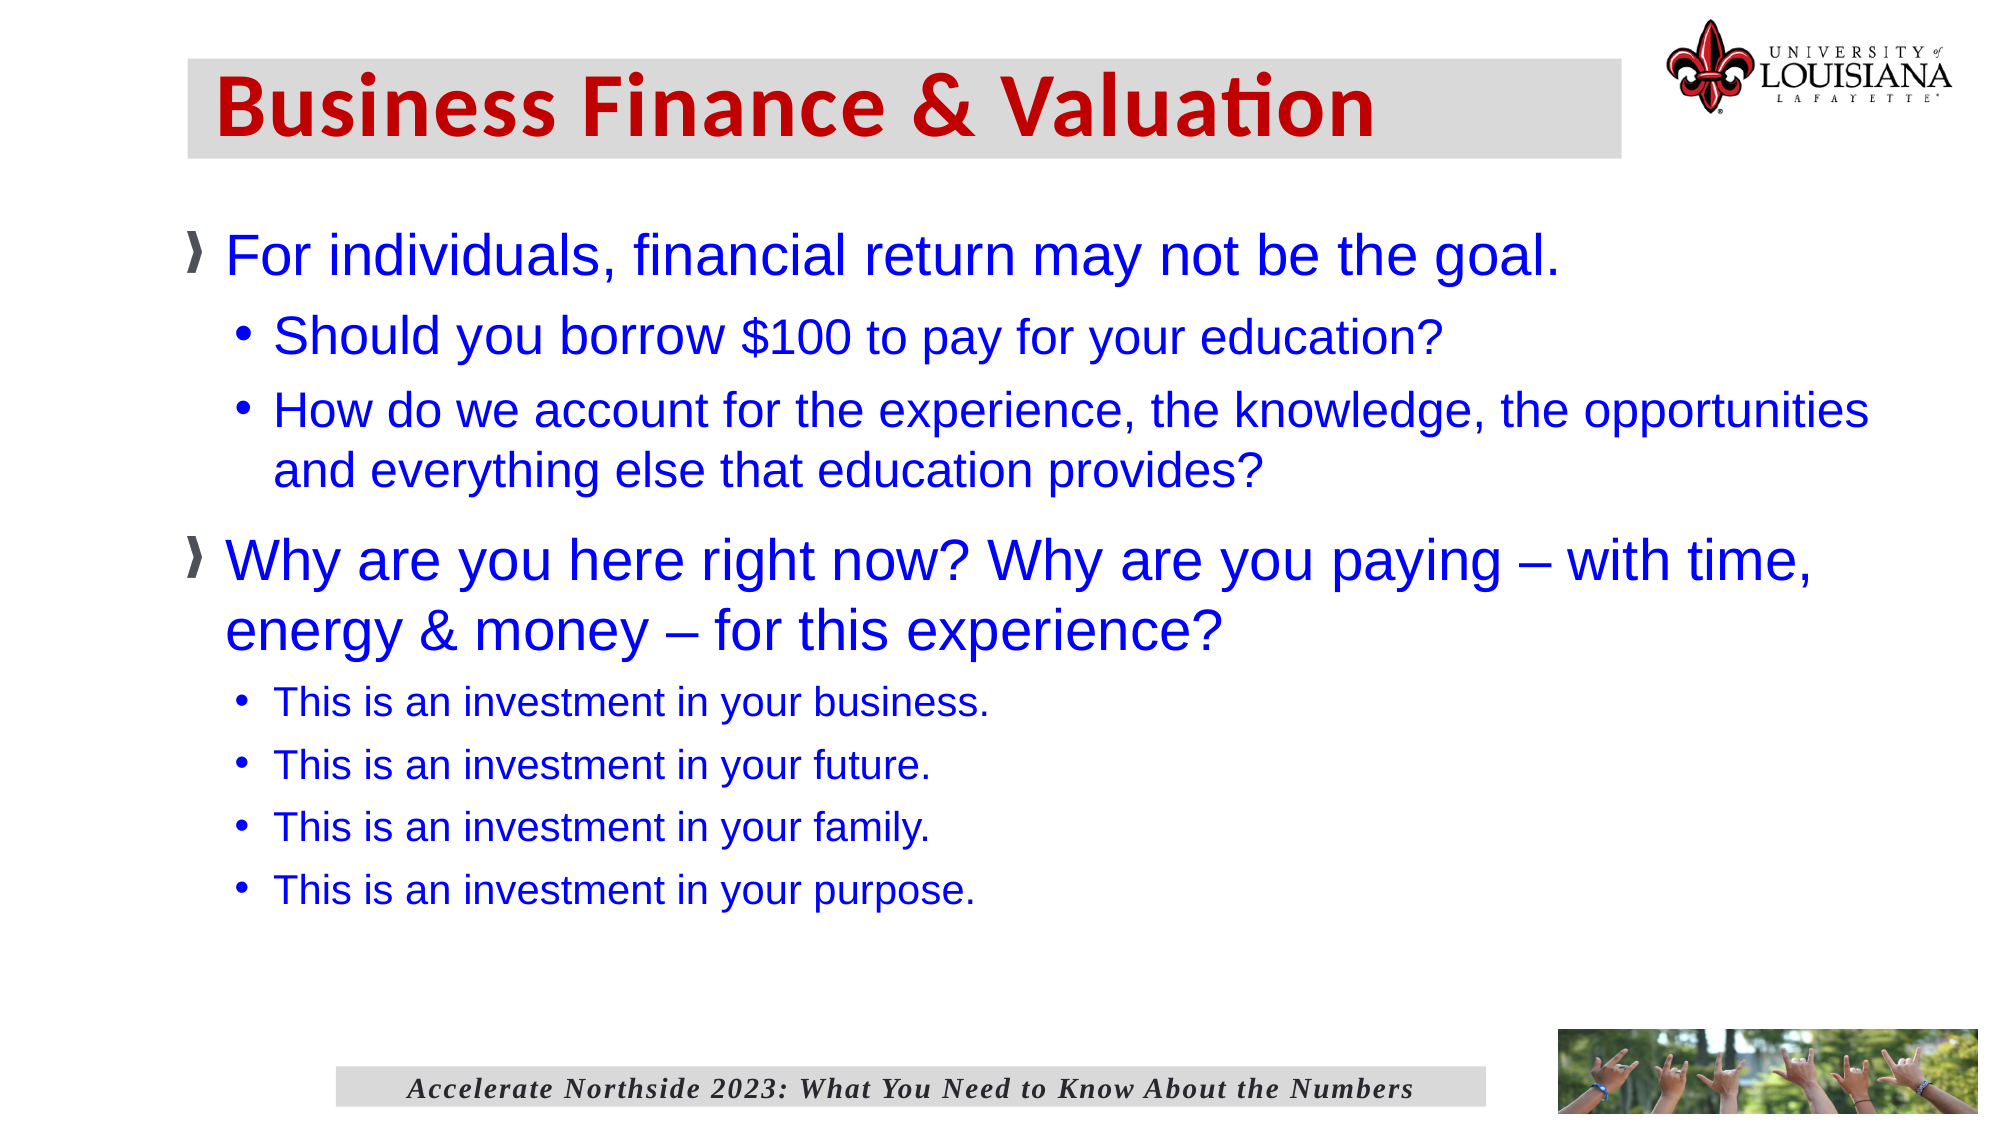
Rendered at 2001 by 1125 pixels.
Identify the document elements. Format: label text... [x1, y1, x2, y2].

picture [1558, 1029, 1978, 1114]
picture [187, 231, 202, 273]
title Business Finance & Valuation [187, 58, 1622, 159]
list For individuals, financial return may not be the goal. Should you borrow $100 to pay for your education? How do we account for the experience, the knowledge, the opportunities and everything else that education provides? Why are you here right now? Why are you paying – with time, energy & money – for this experience? This is an investment in your business. This is an investment in your future. This is an investment in your family. This is an investment in your purpose. [187, 217, 1872, 981]
picture [187, 536, 202, 578]
picture [1653, 8, 1978, 121]
text_box Accelerate Northside 2023: What You Need to Know About the Numbers [335, 1066, 1487, 1107]
